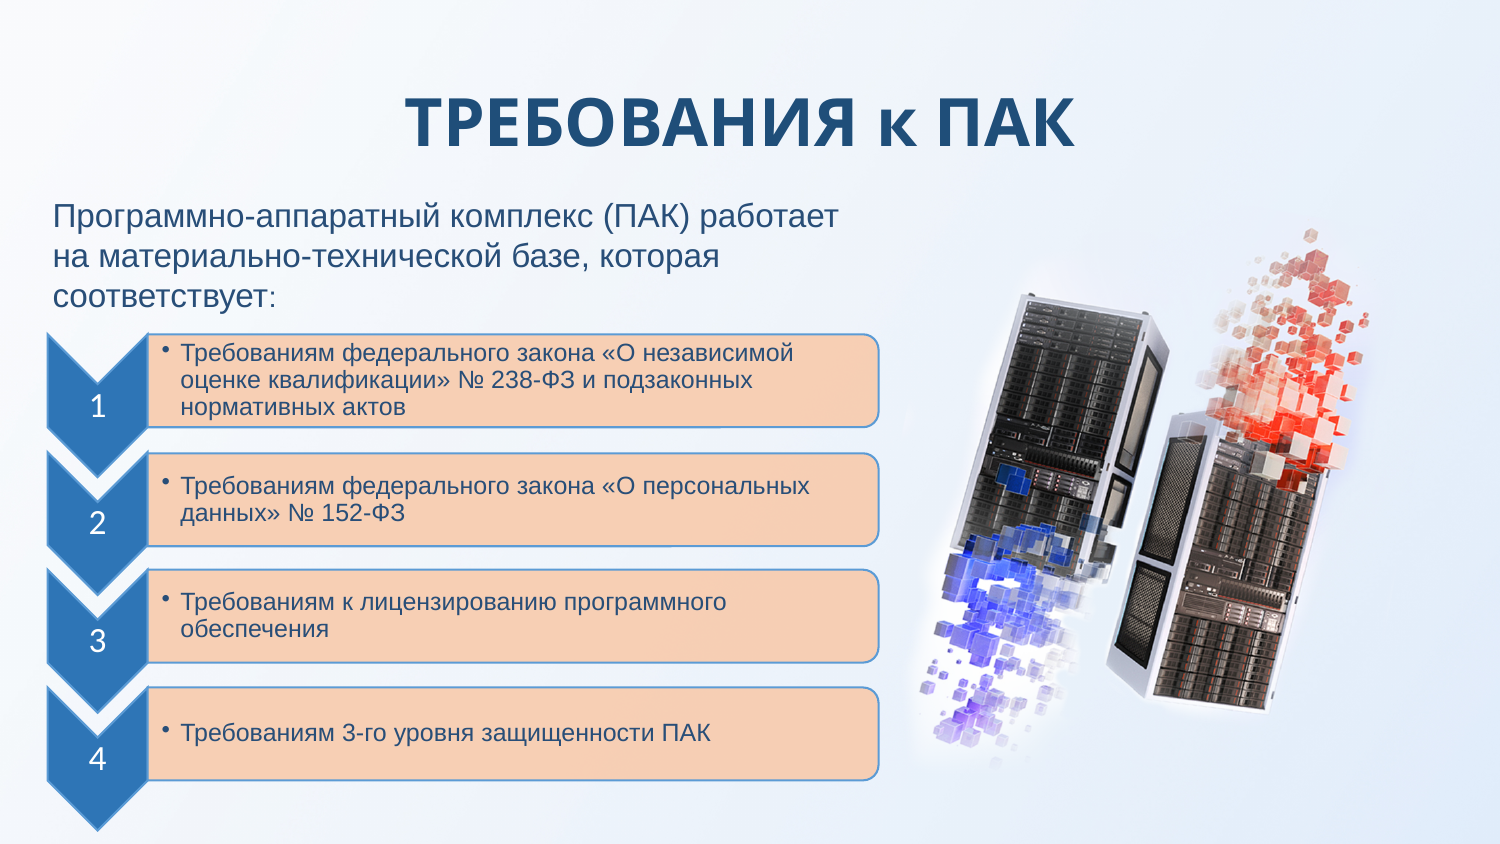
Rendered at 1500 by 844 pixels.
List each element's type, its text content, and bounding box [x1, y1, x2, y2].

title ТРЕБОВАНИЯ к ПАК [37, 59, 1460, 186]
picture [0, 0, 1500, 844]
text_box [47, 334, 879, 831]
text_box Программно-аппаратный комплекс (ПАК) работает на материально-технической базе, которая соответствует: [37, 186, 842, 322]
